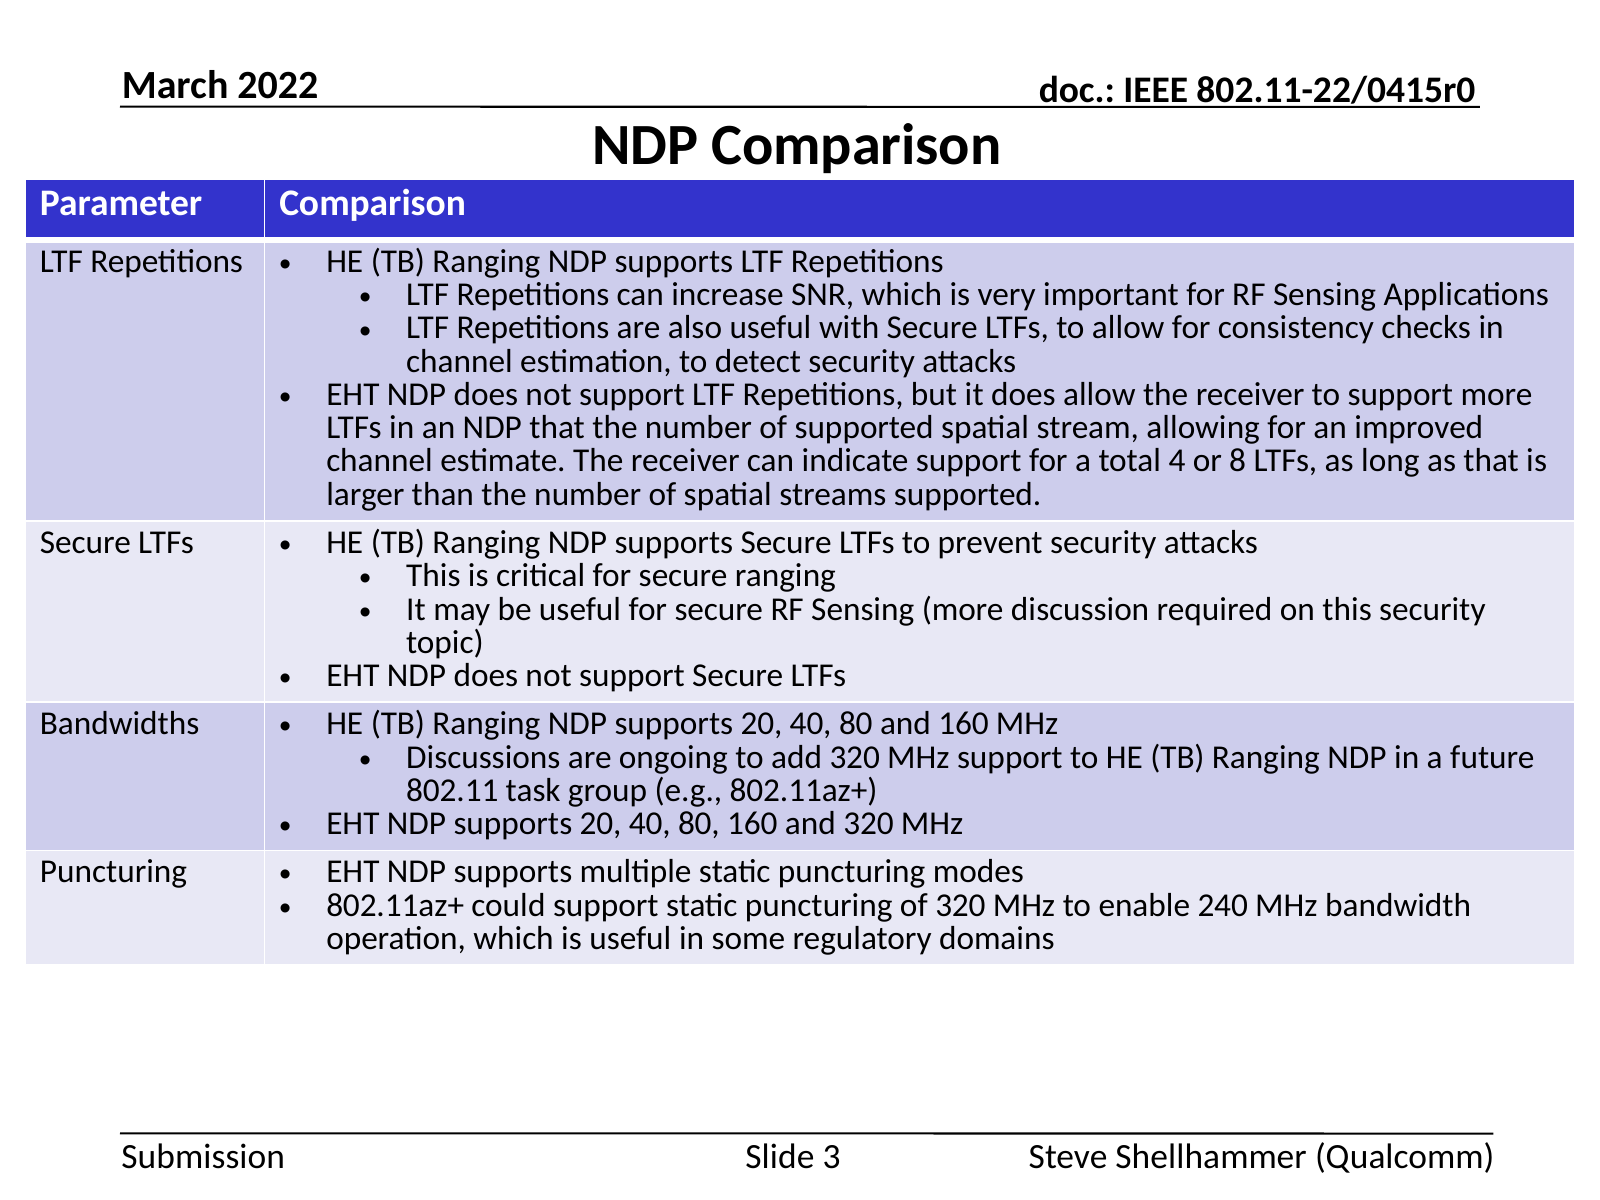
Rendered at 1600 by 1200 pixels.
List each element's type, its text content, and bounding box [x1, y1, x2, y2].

title NDP Comparison [116, 111, 1477, 170]
table_header Comparison [265, 180, 1574, 237]
table_cell HE (TB) Ranging NDP supports 20, 40, 80 and 160 MHz Discussions are ongoing to add 320 MHz support to HE (TB) Ranging NDP in a future 802.11 task group (e.g., 802.11az+) EHT NDP supports 20, 40, 80, 160 and 320 MHz [265, 703, 1574, 850]
table_cell Bandwidths [26, 703, 264, 850]
footer Steve Shellhammer (Qualcomm) [937, 1132, 1495, 1174]
table_cell HE (TB) Ranging NDP supports LTF Repetitions LTF Repetitions can increase SNR, which is very important for RF Sensing Applications LTF Repetitions are also useful with Secure LTFs, to allow for consistency checks in channel estimation, to detect security attacks EHT NDP does not support LTF Repetitions, but it does allow the receiver to support more LTFs in an NDP that the number of supported spatial stream, allowing for an improved channel estimate. The receiver can indicate support for a total 4 or 8 LTFs, as long as that is larger than the number of spatial streams supported. [265, 243, 1574, 520]
table_cell EHT NDP supports multiple static puncturing modes 802.11az+ could support static puncturing of 320 MHz to enable 240 MHz bandwidth operation, which is useful in some regulatory domains [265, 851, 1574, 964]
slide_number Slide 3 [733, 1132, 854, 1197]
table_cell LTF Repetitions [26, 243, 264, 520]
table_cell HE (TB) Ranging NDP supports Secure LTFs to prevent security attacks This is critical for secure ranging It may be useful for secure RF Sensing (more discussion required on this security topic) EHT NDP does not support Secure LTFs [265, 522, 1574, 701]
table_cell Puncturing [26, 851, 264, 964]
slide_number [121, 58, 451, 107]
table_header Parameter [26, 180, 264, 237]
table_cell Secure LTFs [26, 522, 264, 701]
